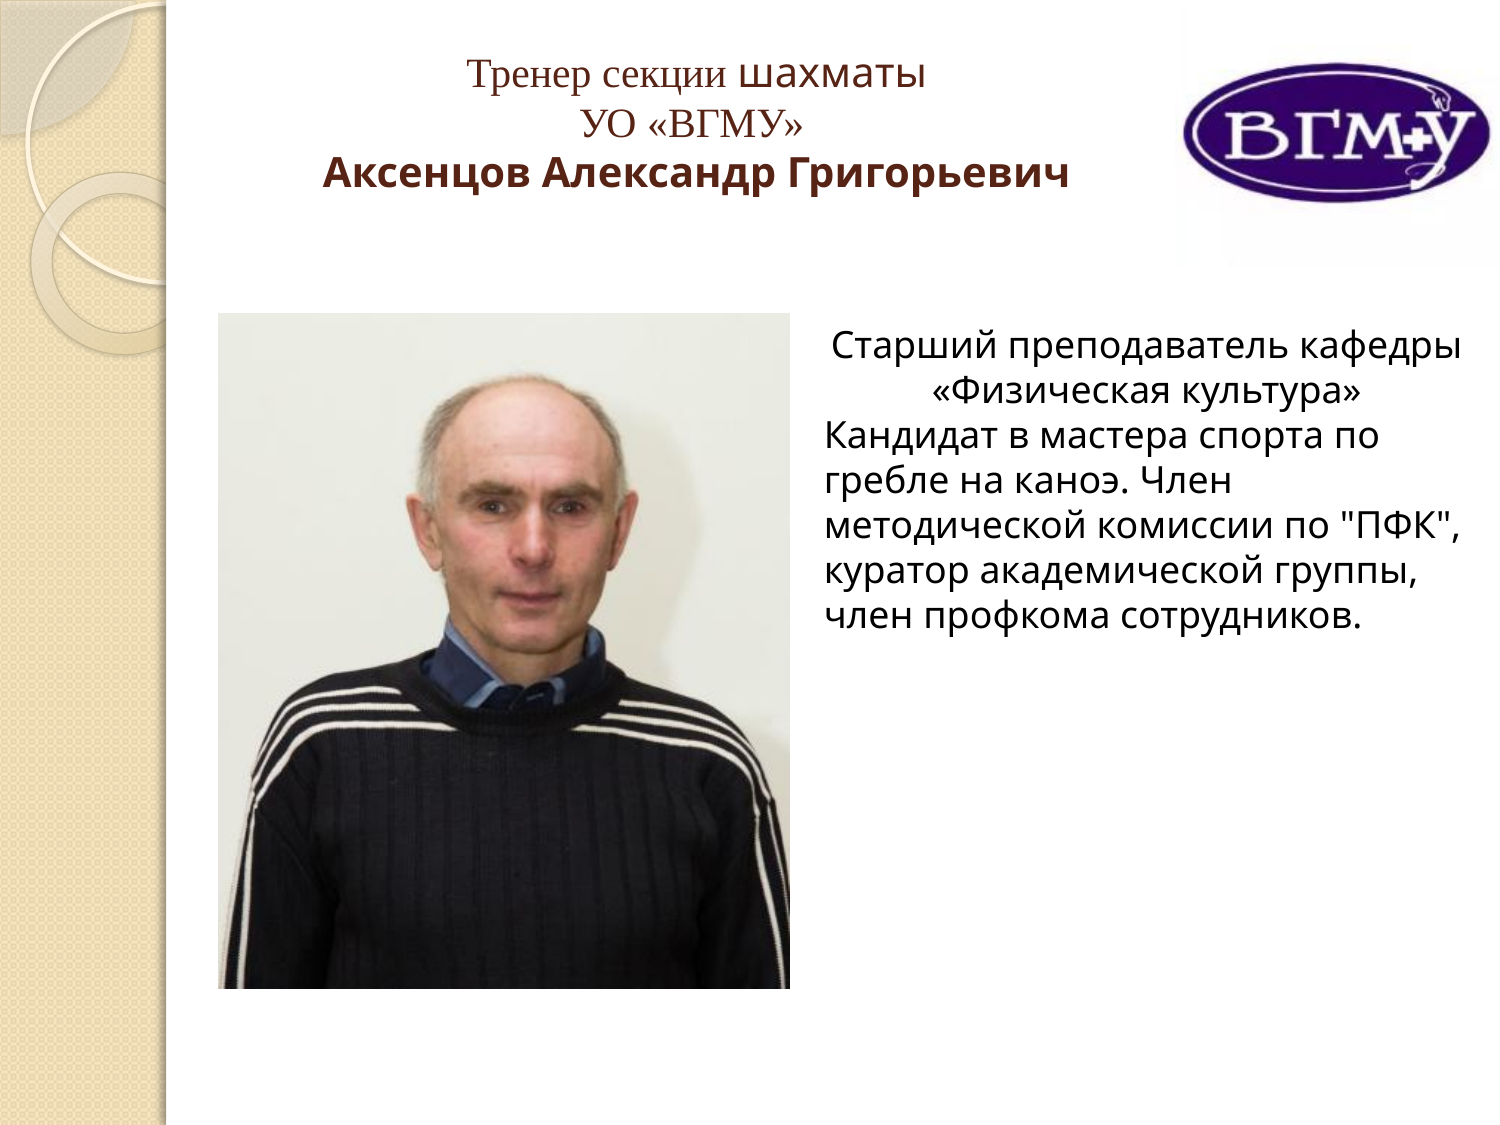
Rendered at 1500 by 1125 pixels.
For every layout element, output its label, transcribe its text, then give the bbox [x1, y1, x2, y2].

picture [218, 313, 790, 989]
picture [1174, 0, 1500, 267]
text_box Старший преподаватель кафедры «Физическая культура» Кандидат в мастера спорта по гребле на каноэ. Член методической комиссии по "ПФК", куратор академической группы, член профкома сотрудников. [808, 313, 1485, 689]
title Тренер секции шахматы УО «ВГМУ» Аксенцов Александр Григорьевич [159, 30, 1235, 311]
